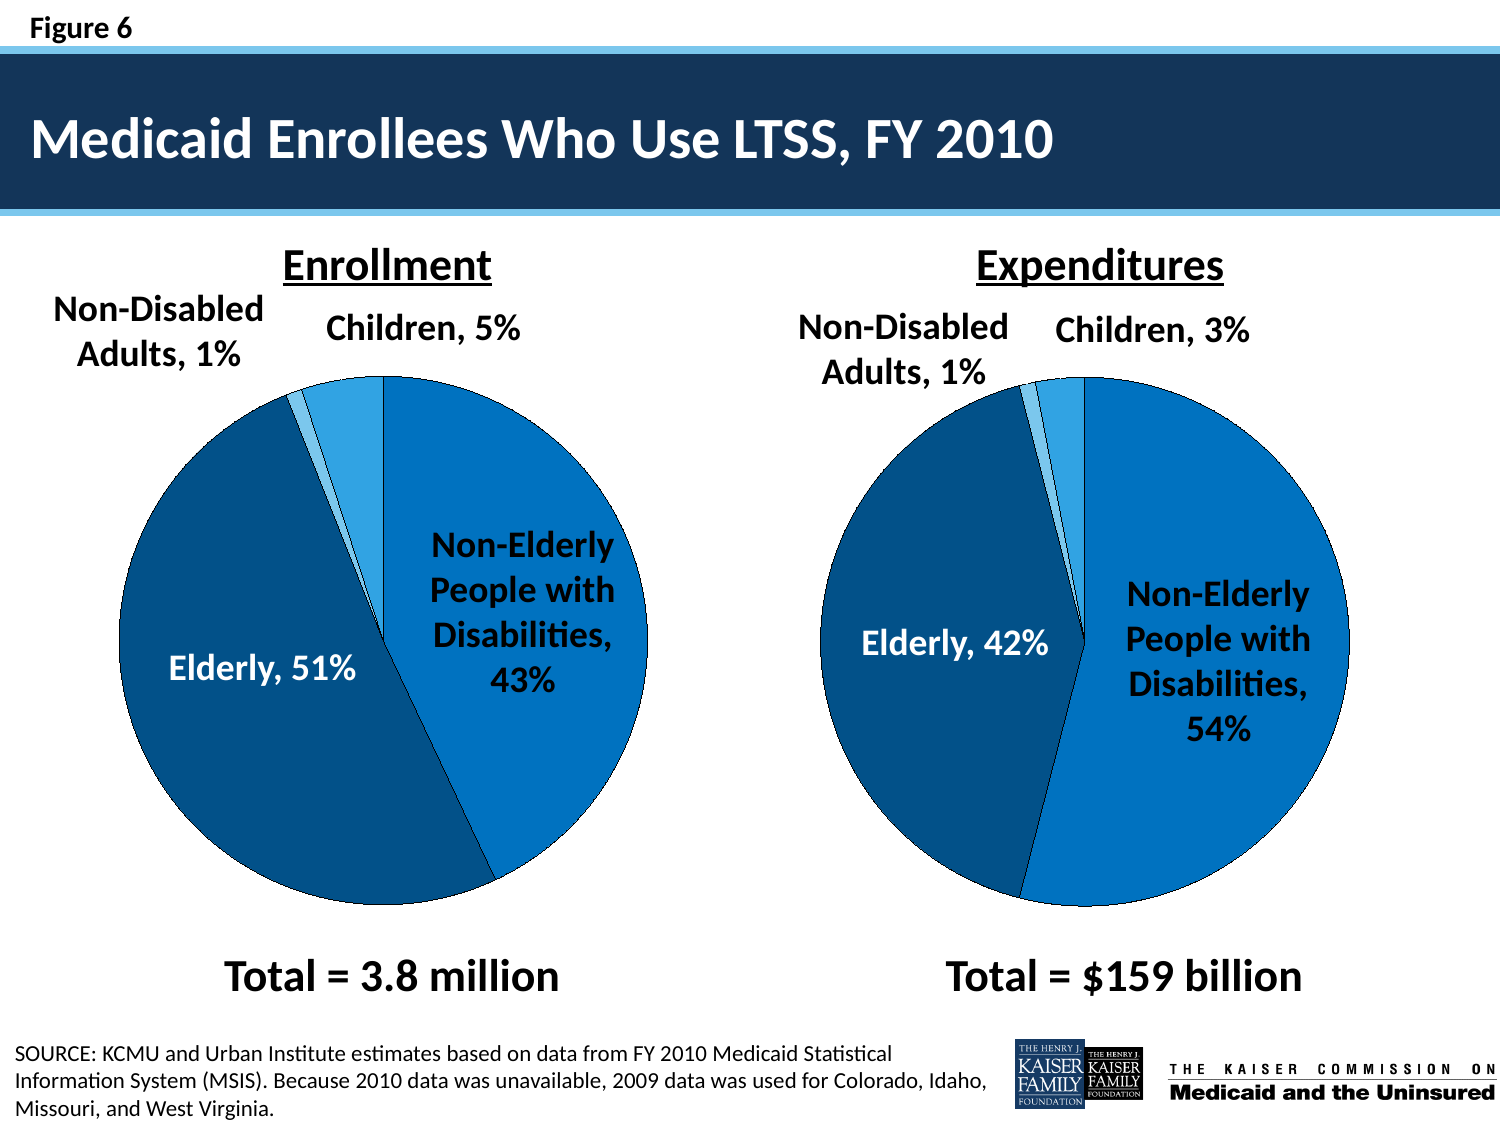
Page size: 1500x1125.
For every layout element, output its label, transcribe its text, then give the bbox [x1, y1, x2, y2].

picture [1015, 1039, 1497, 1109]
list SOURCE: KCMU and Urban Institute estimates based on data from FY 2010 Medicaid Statistical Information System (MSIS). Because 2010 data was unavailable, 2009 data was used for Colorado, Idaho, Missouri, and West Virginia. [0, 1050, 1013, 1125]
chart [24, 261, 742, 969]
text_box Total = $159 billion [930, 946, 1319, 1008]
title Medicaid Enrollees Who Use LTSS, FY 2010 [14, 60, 1486, 211]
text_box Total = 3.8 million [209, 976, 575, 1008]
text_box Enrollment [267, 226, 508, 260]
chart [765, 288, 1400, 939]
text_box Expenditures [961, 226, 1240, 286]
